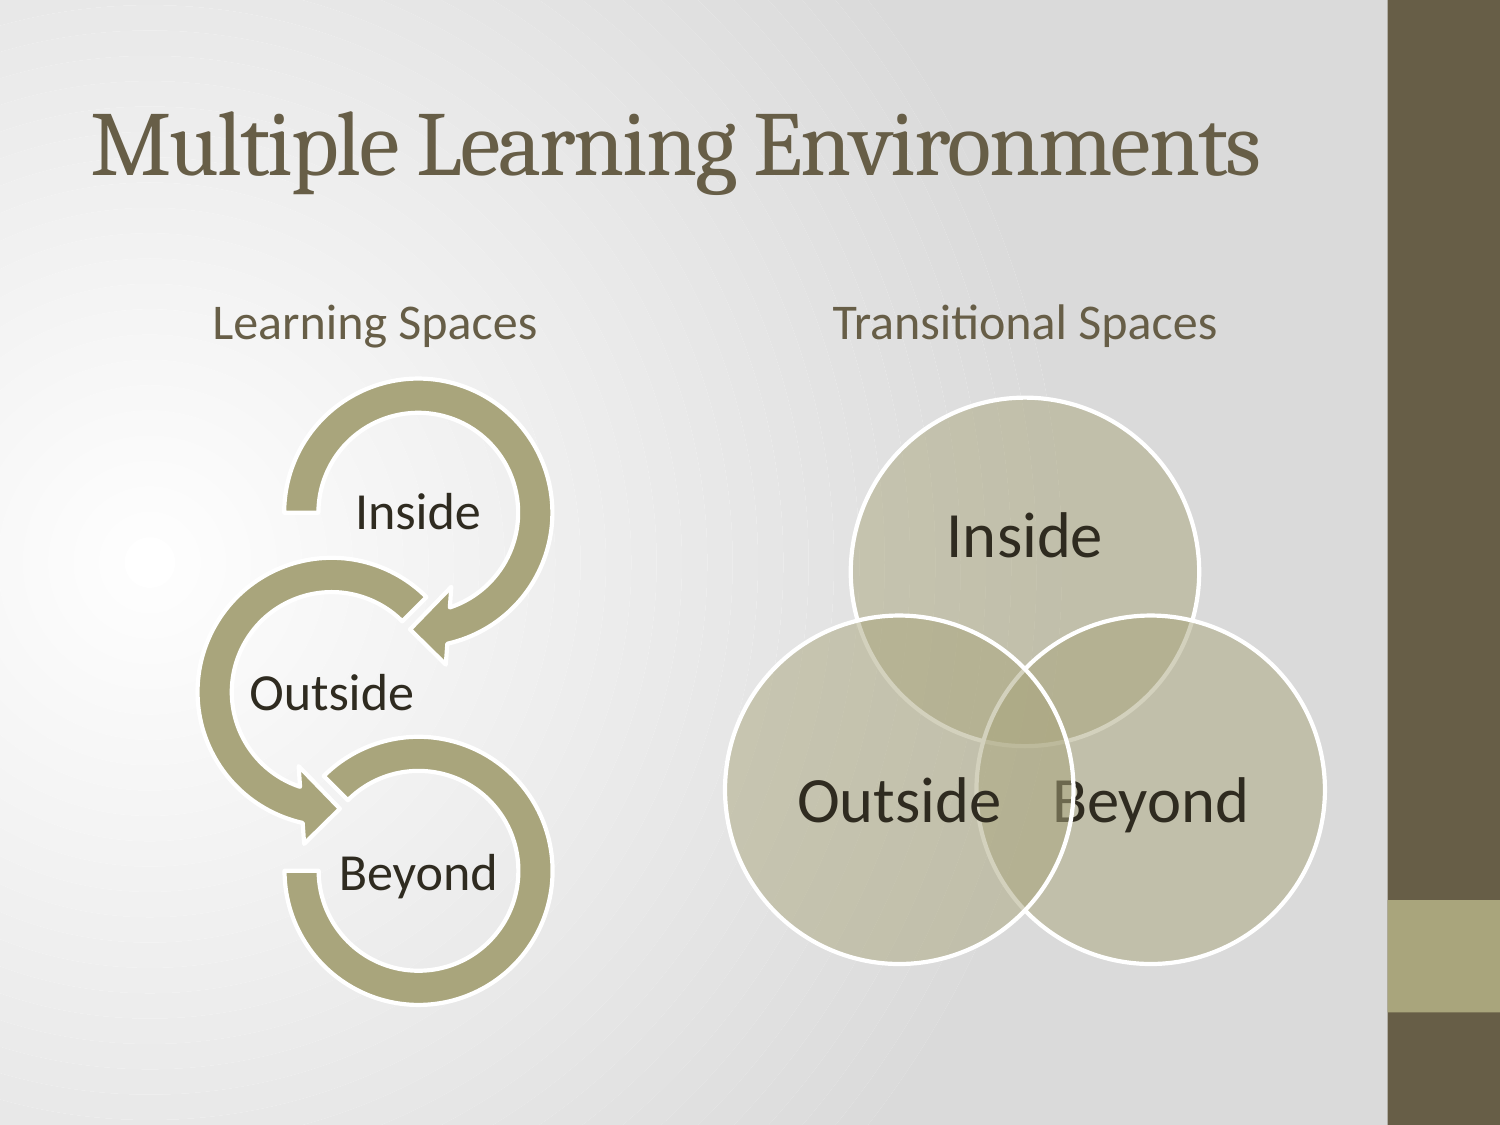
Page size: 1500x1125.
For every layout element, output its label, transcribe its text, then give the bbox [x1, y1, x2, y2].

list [724, 356, 1326, 1006]
list Transitional Spaces [725, 251, 1325, 352]
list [74, 356, 676, 1006]
title Multiple Learning Environments [75, 45, 1325, 233]
list Learning Spaces [75, 251, 675, 352]
